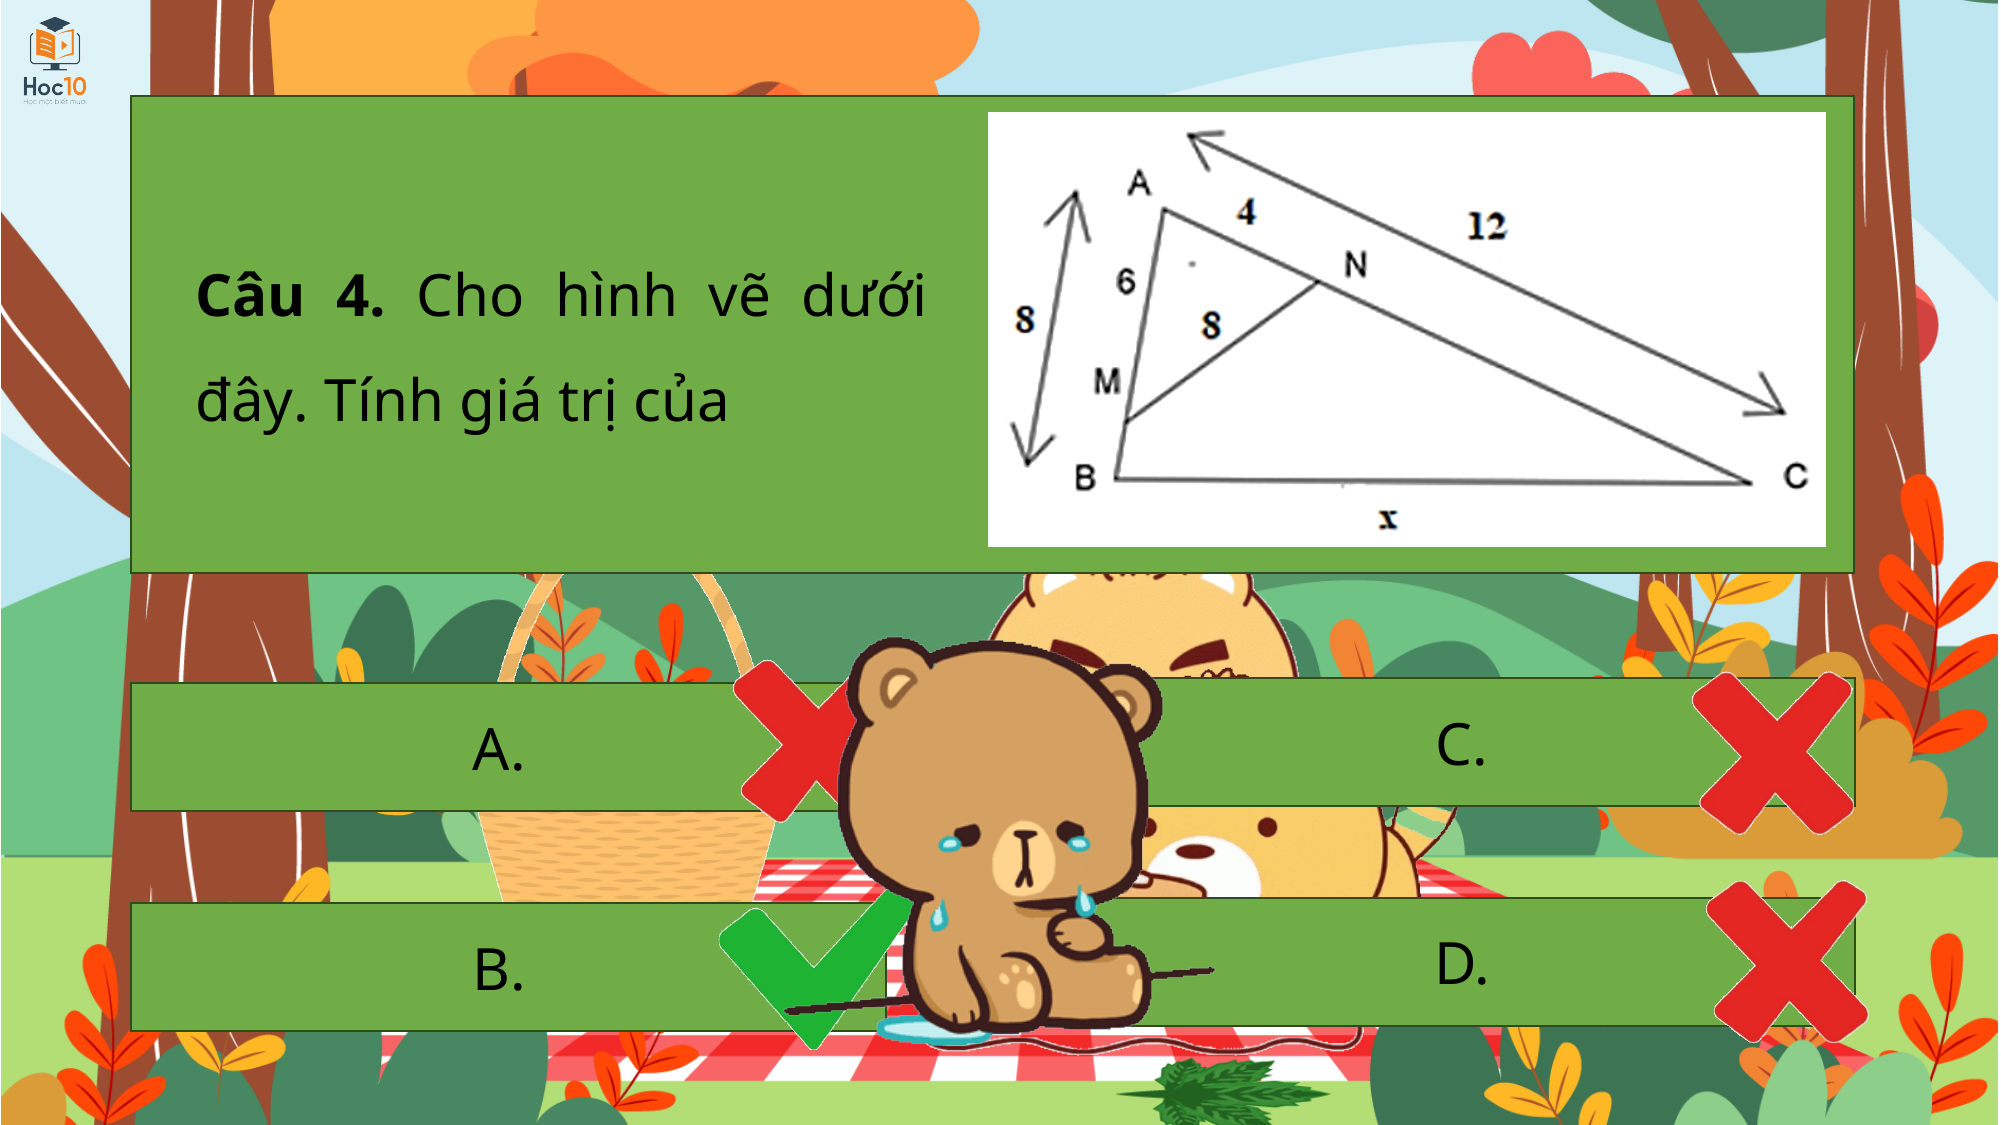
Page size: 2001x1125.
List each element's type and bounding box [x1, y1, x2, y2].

text_box [853, 501, 1430, 601]
text_box [853, 1065, 1430, 1078]
picture [0, 0, 1998, 1125]
